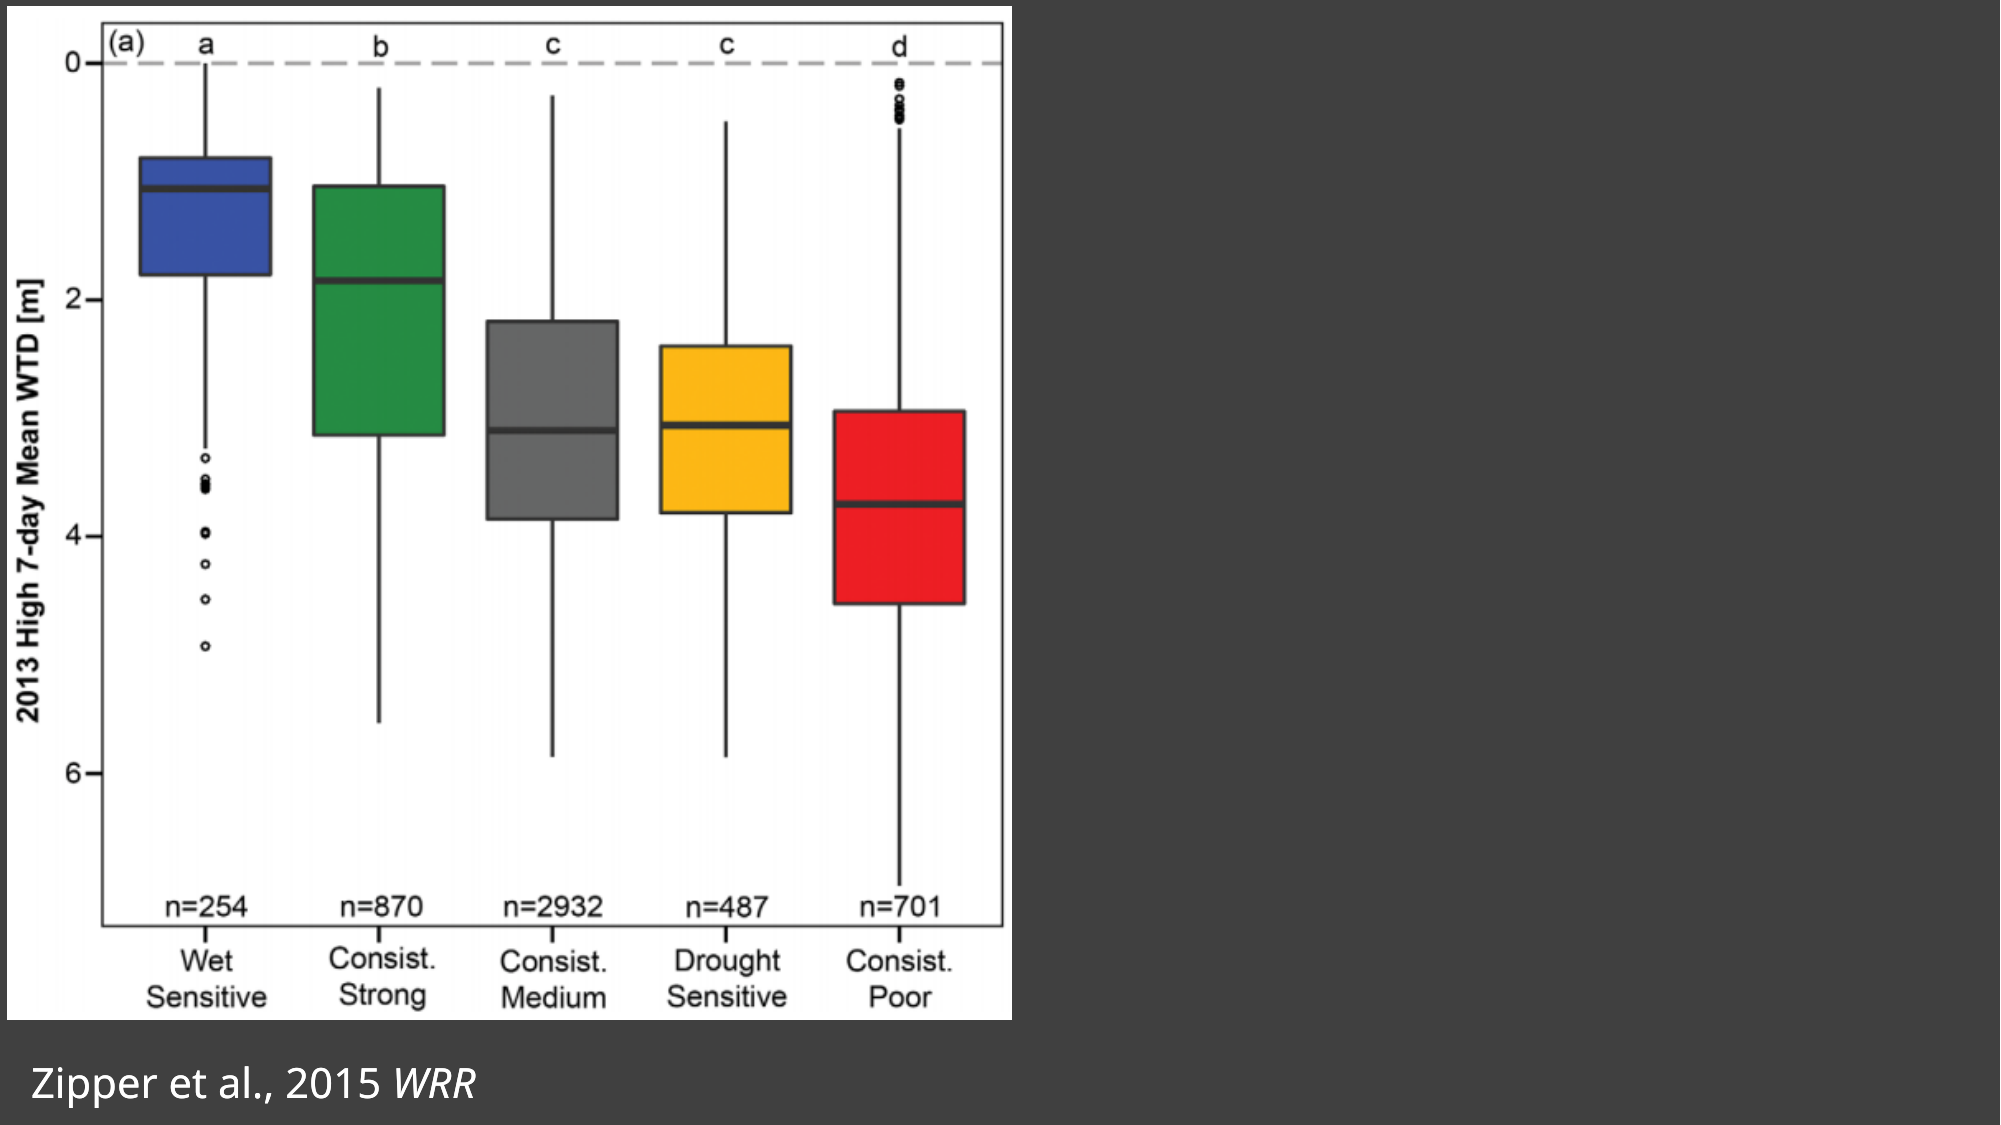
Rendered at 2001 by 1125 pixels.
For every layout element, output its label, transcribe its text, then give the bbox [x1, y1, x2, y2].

text_box Zipper et al., 2015 WRR [16, 1049, 1523, 1115]
picture [7, 6, 1013, 1020]
